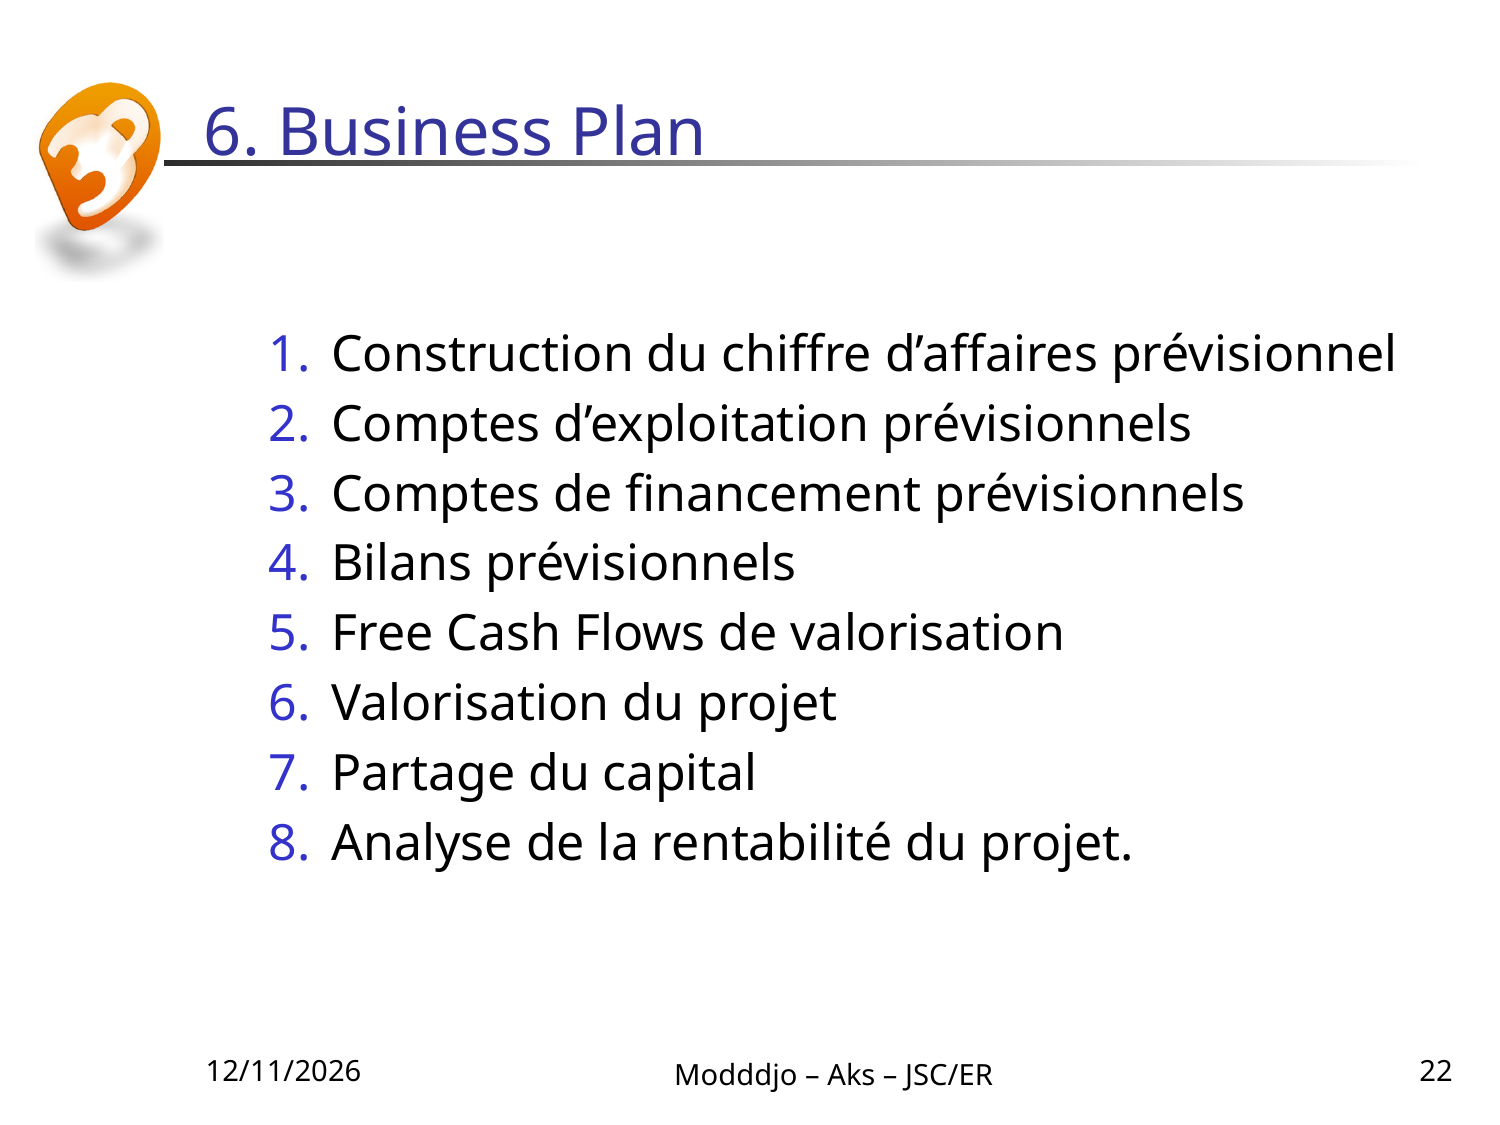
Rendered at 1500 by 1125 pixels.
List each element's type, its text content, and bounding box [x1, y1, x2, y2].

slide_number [190, 1023, 504, 1100]
slide_number 22 [1154, 1023, 1468, 1100]
title 6. Business Plan [188, 34, 1468, 176]
picture [35, 79, 164, 282]
footer Modddjo – Aks – JSC/ER [599, 1023, 1076, 1100]
list Construction du chiffre d’affaires prévisionnel Comptes d’exploitation prévisionnels Comptes de financement prévisionnels Bilans prévisionnels Free Cash Flows de valorisation Valorisation du projet Partage du capital Analyse de la rentabilité du projet. [253, 243, 1419, 1000]
